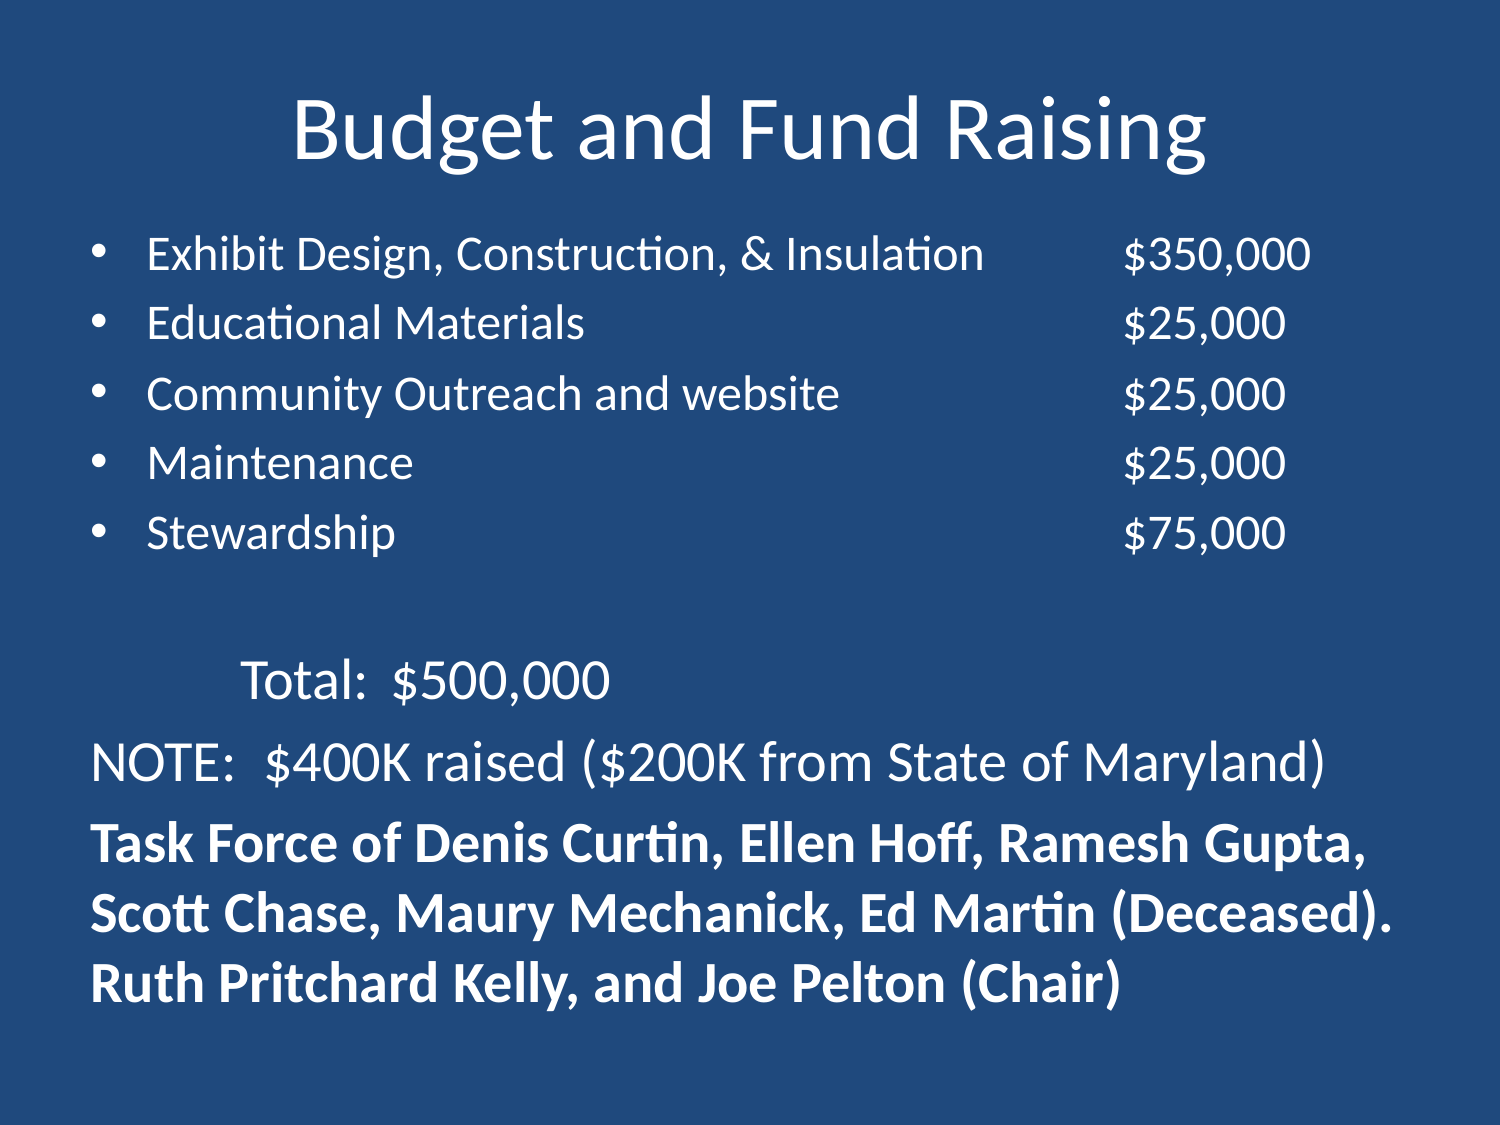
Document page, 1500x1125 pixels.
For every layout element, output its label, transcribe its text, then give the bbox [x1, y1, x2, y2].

title Budget and Fund Raising [75, 45, 1425, 200]
list Exhibit Design, Construction, & Insulation $350,000 Educational Materials $25,000 Community Outreach and website $25,000 Maintenance $25,000 Stewardship $75,000 Total: $500,000 NOTE: $400K raised ($200K from State of Maryland) Task Force of Denis Curtin, Ellen Hoff, Ramesh Gupta, Scott Chase, Maury Mechanick, Ed Martin (Deceased). Ruth Pritchard Kelly, and Joe Pelton (Chair) [75, 212, 1450, 1100]
